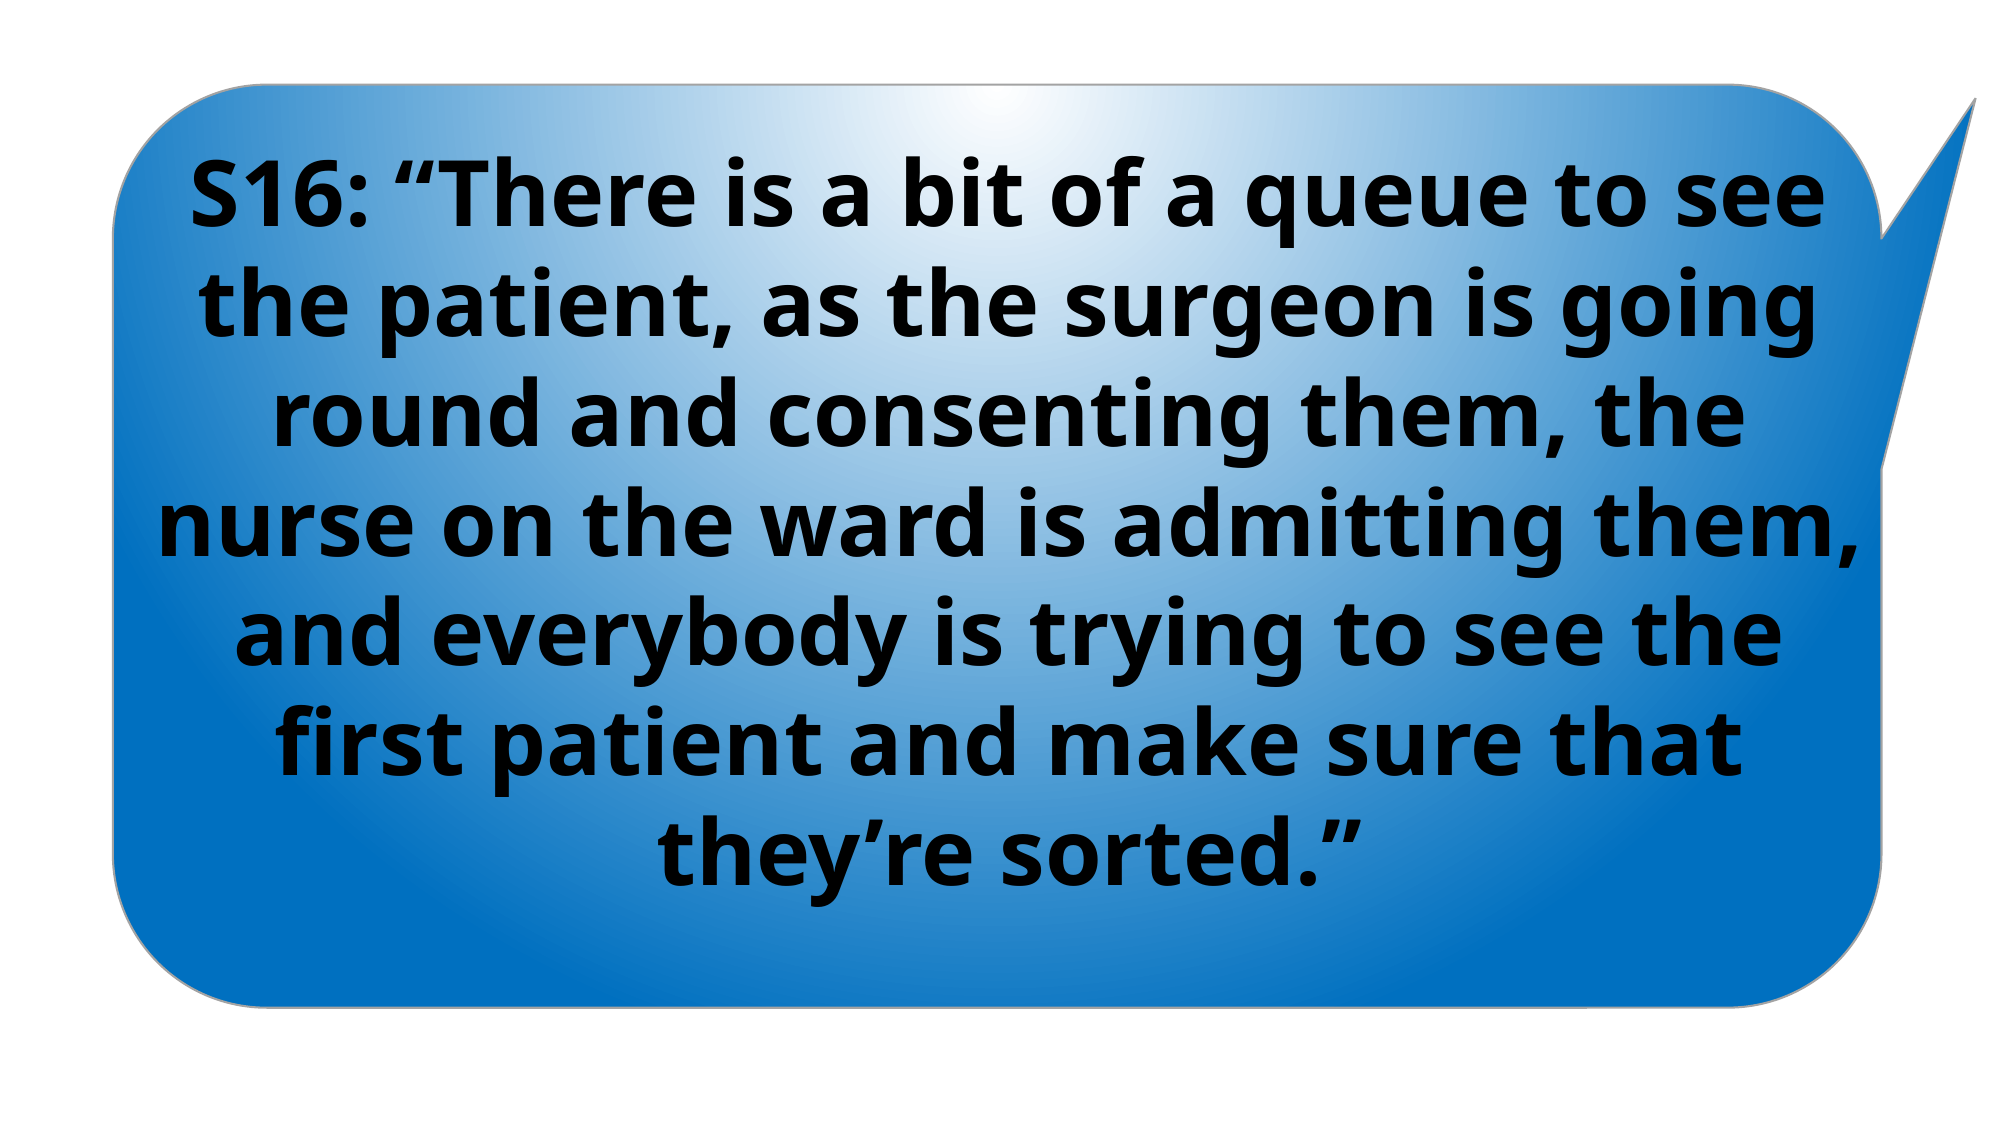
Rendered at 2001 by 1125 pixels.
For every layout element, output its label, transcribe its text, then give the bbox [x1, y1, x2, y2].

text_box [1882, 97, 1977, 867]
text_box [111, 153, 1872, 1009]
text_box S16: “There is a bit of a queue to see the patient, as the surgeon is going round and consenting them, the nurse on the ward is admitting them, and everybody is trying to see the first patient and make sure that they’re sorted.” [137, 127, 1882, 912]
text_box [159, 83, 1836, 127]
